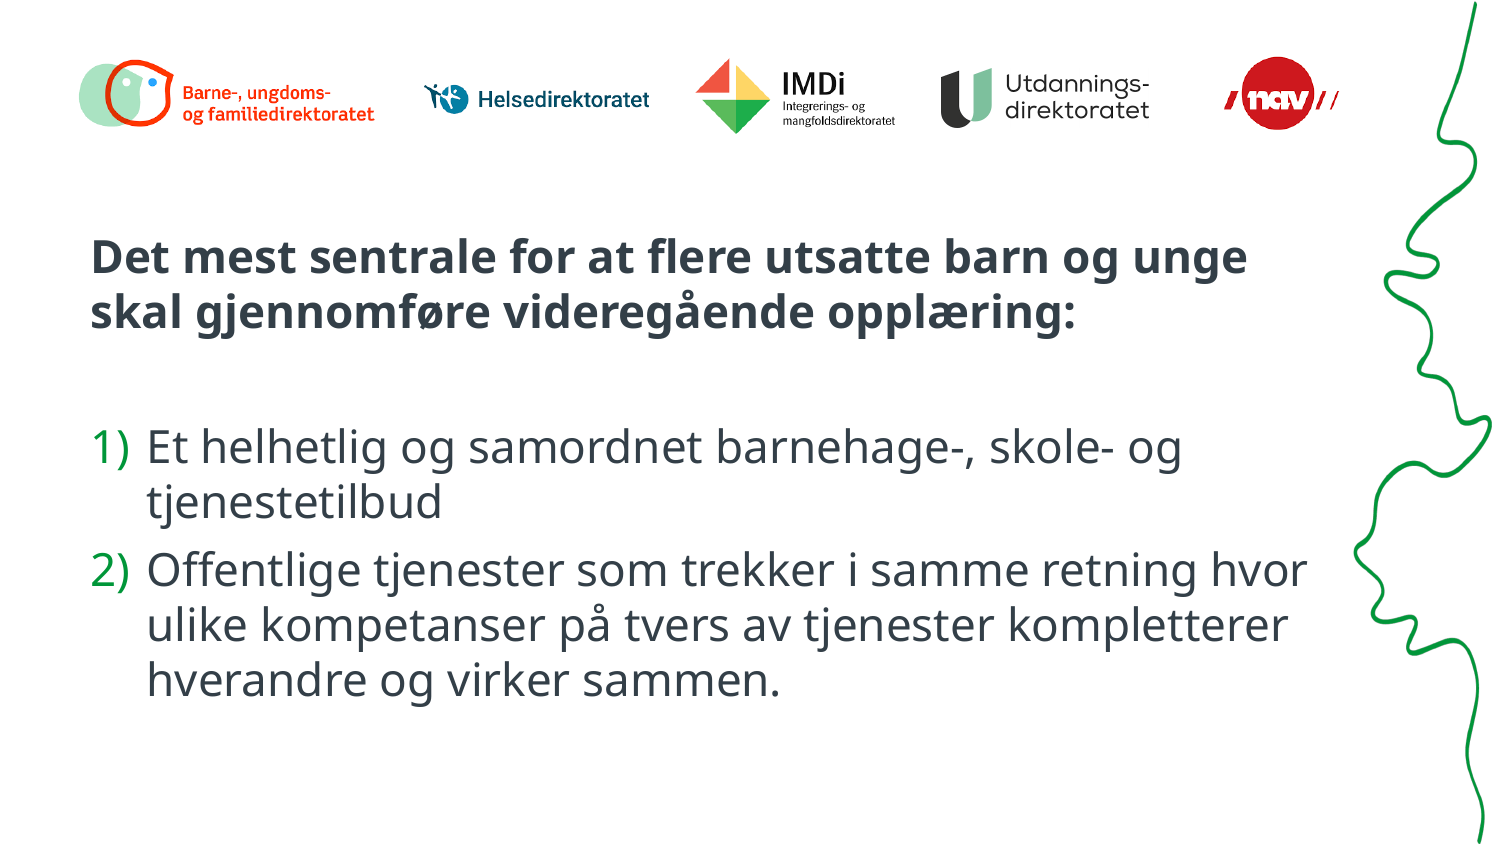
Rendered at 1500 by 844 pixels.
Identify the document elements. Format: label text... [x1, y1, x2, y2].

picture [75, 58, 378, 128]
picture [940, 67, 1150, 128]
picture [1195, 1, 1492, 843]
picture [694, 58, 895, 134]
list Det mest sentrale for at flere utsatte barn og unge skal gjennomføre videregående opplæring: Et helhetlig og samordnet barnehage-, skole- og tjenestetilbud Offentlige tjenester som trekker i samme retning hvor ulike kompetanser på tvers av tjenester kompletterer hverandre og virker sammen. [75, 153, 1351, 790]
picture [424, 39, 649, 158]
